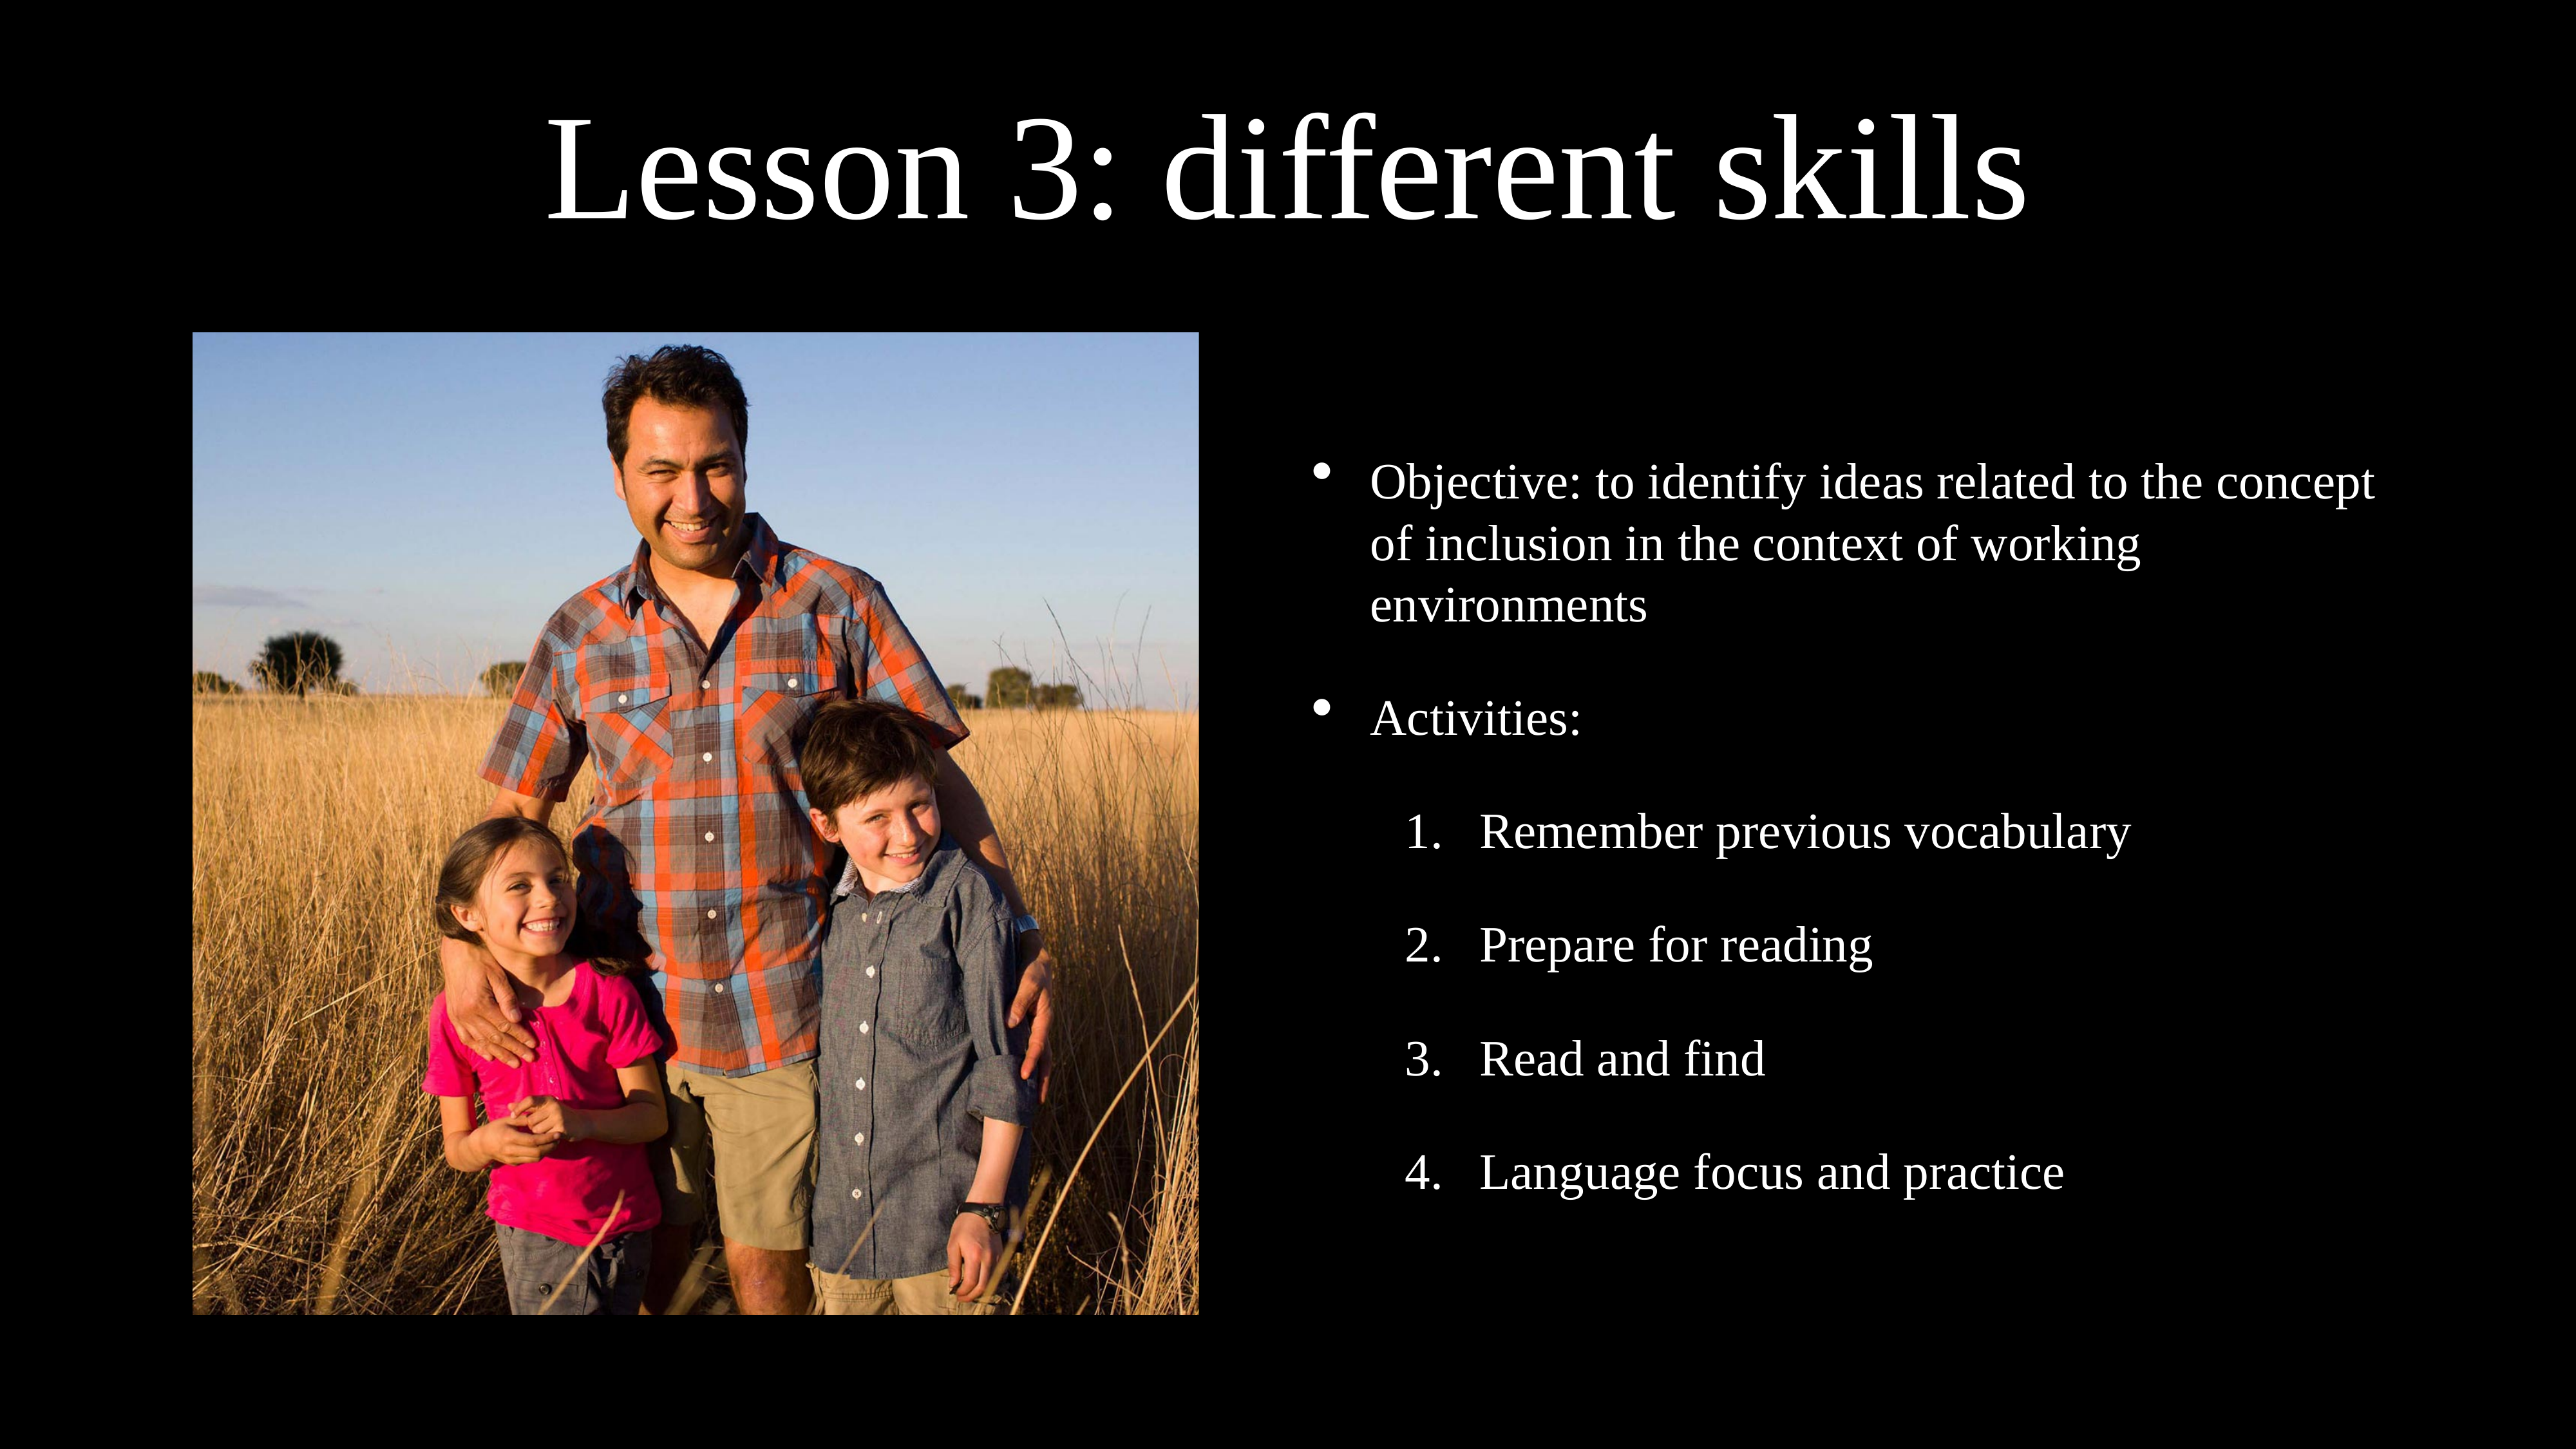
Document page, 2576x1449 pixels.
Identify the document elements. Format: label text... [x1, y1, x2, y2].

picture [192, 332, 1199, 1315]
title Lesson 3: different skills [178, 37, 2398, 279]
list Objective: to identify ideas related to the concept of inclusion in the context of working environments Activities: Remember previous vocabulary Prepare for reading Read and find Language focus and practice [1305, 332, 2387, 1316]
